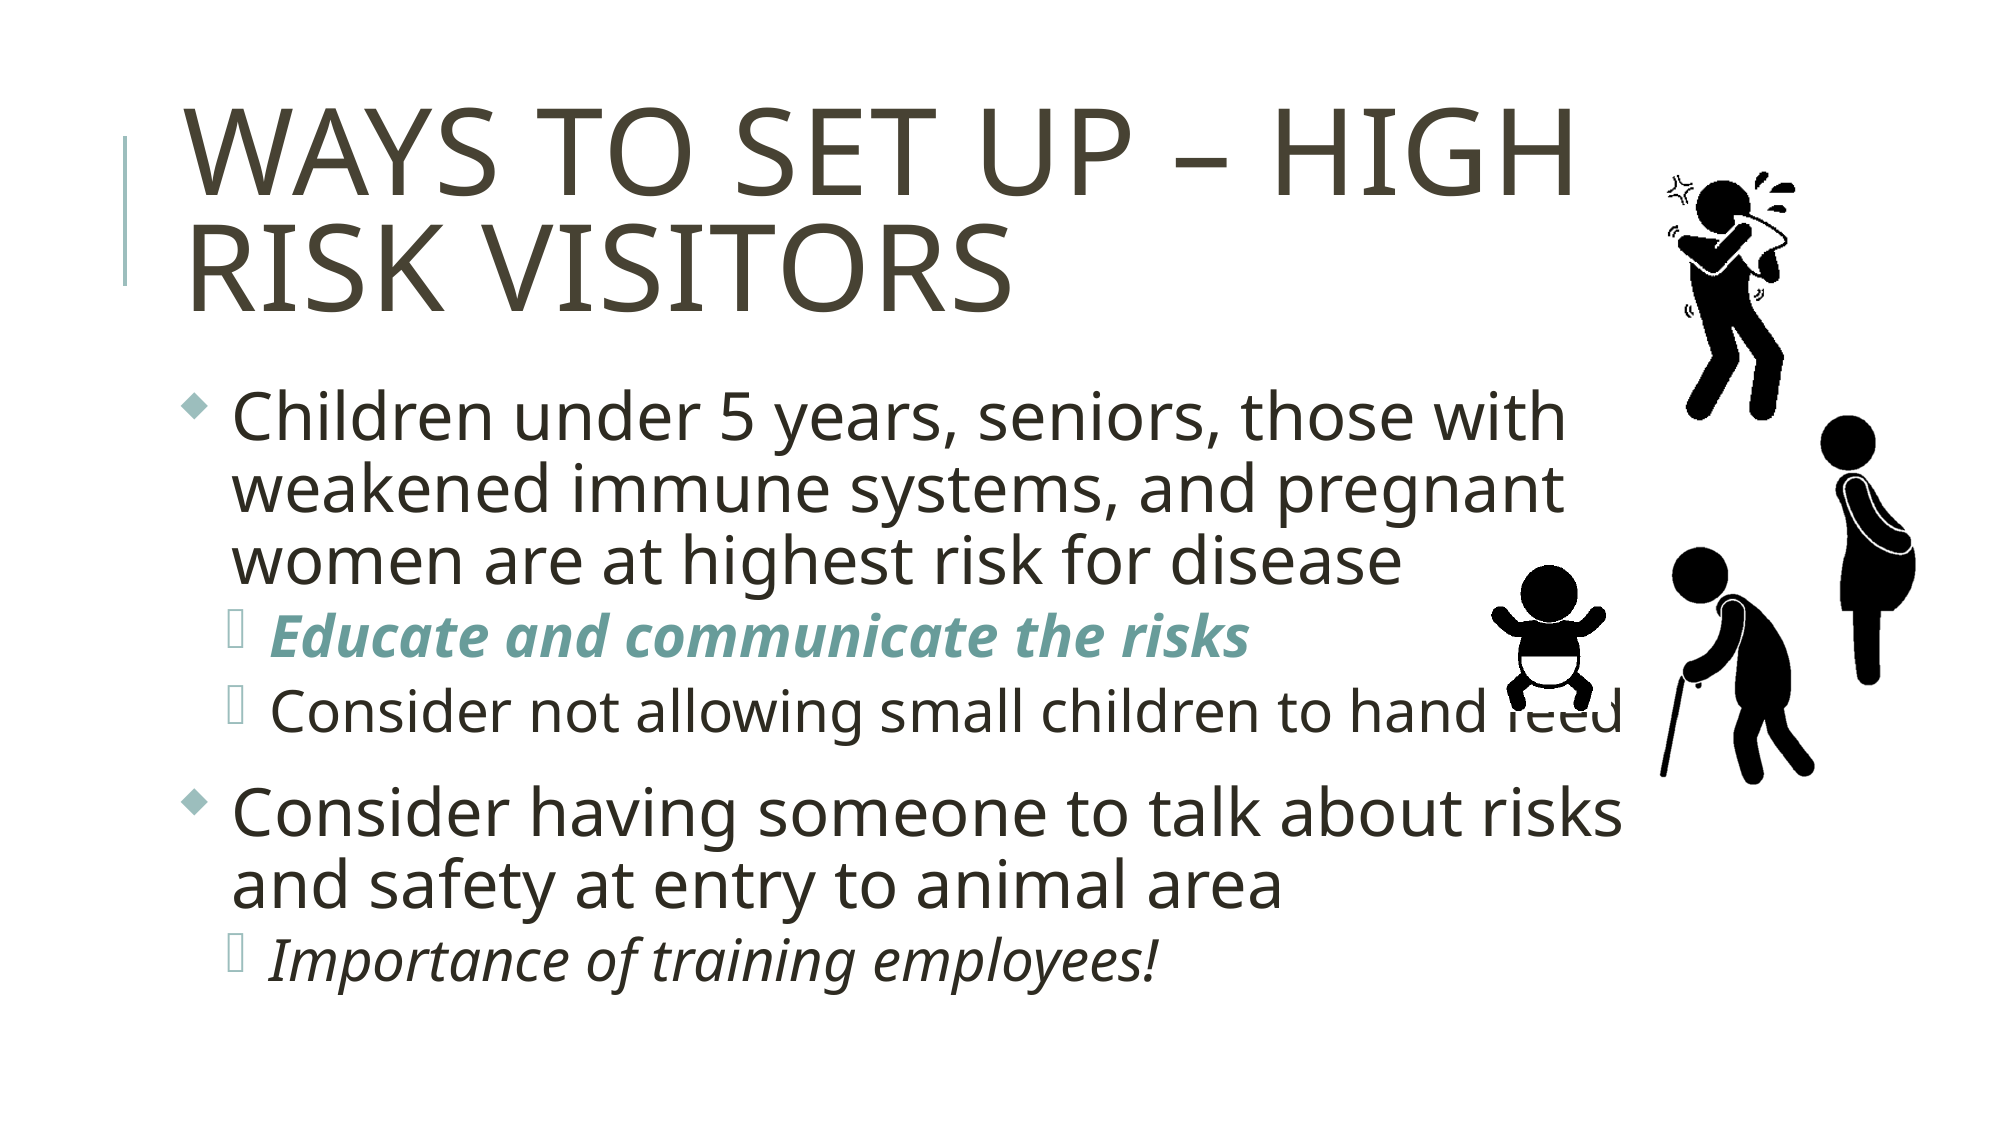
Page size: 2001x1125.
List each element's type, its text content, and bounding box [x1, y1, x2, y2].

title Ways to set up – High Risk Visitors [168, 96, 1763, 342]
list Children under 5 years, seniors, those with weakened immune systems, and pregnant women are at highest risk for disease Educate and communicate the risks Consider not allowing small children to hand feed Consider having someone to talk about risks and safety at entry to animal area Importance of training employees! [168, 375, 1763, 1035]
picture [1632, 164, 1937, 795]
picture [1488, 562, 1612, 713]
